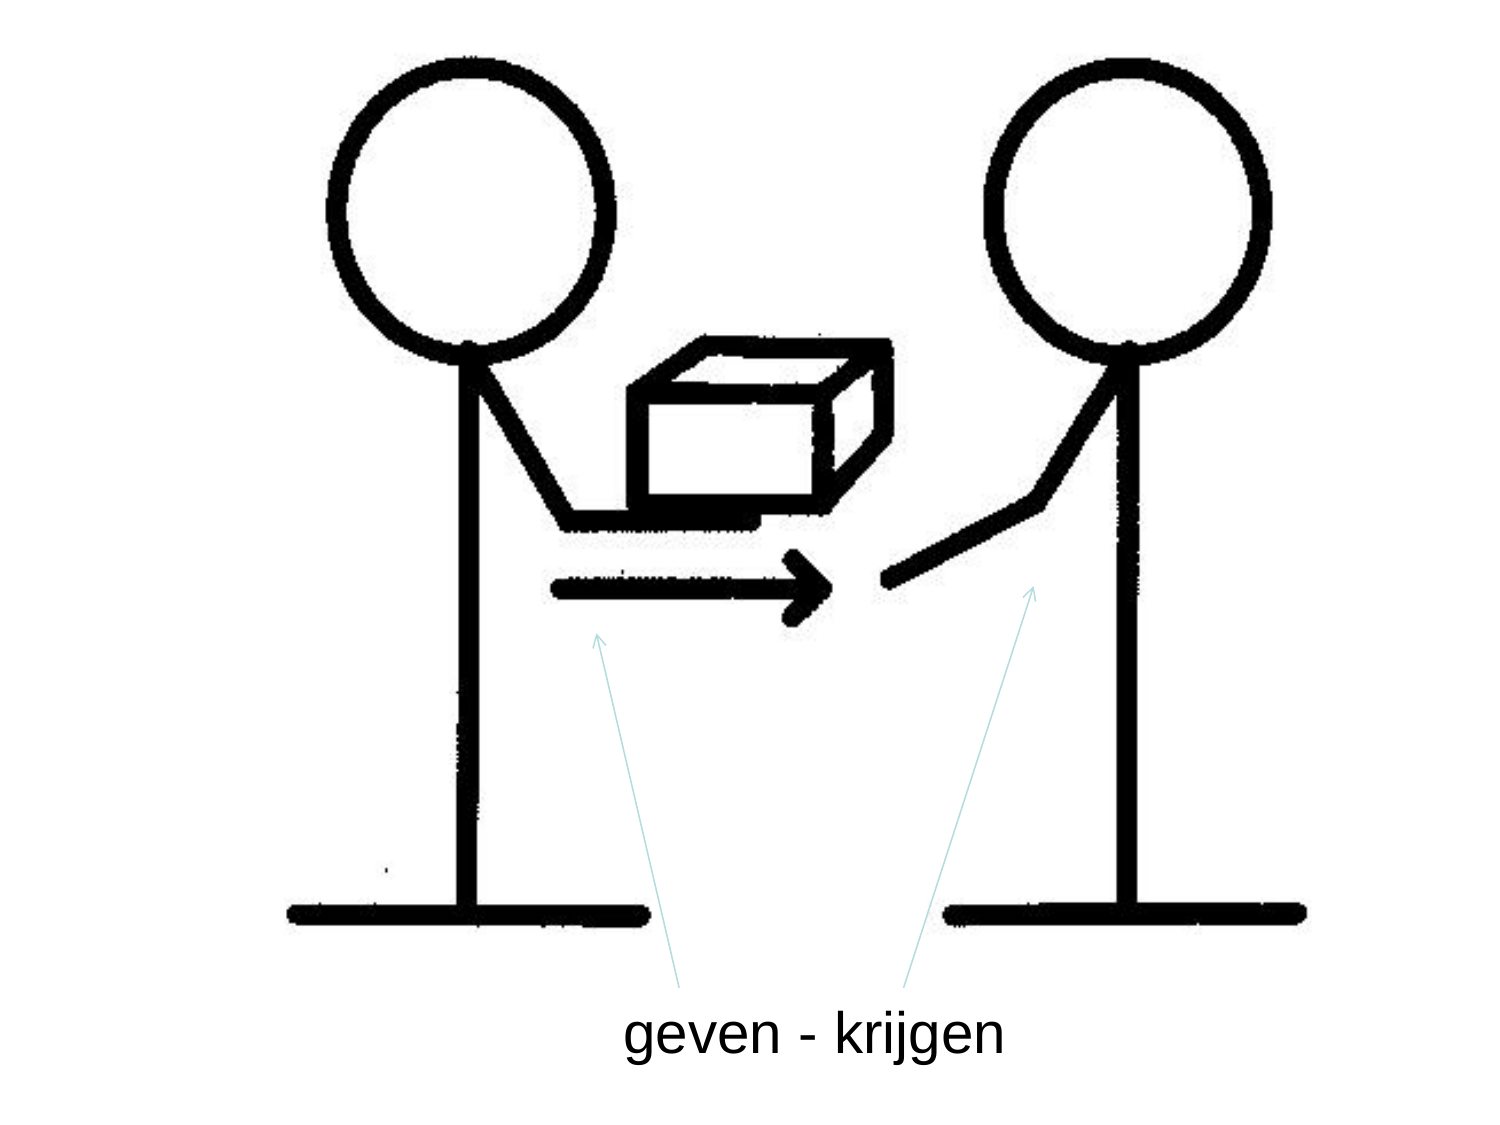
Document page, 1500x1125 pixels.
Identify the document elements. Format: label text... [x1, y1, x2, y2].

picture [229, 0, 1335, 988]
text_box geven - krijgen [608, 997, 1199, 1073]
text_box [903, 585, 1034, 988]
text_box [460, 768, 816, 853]
